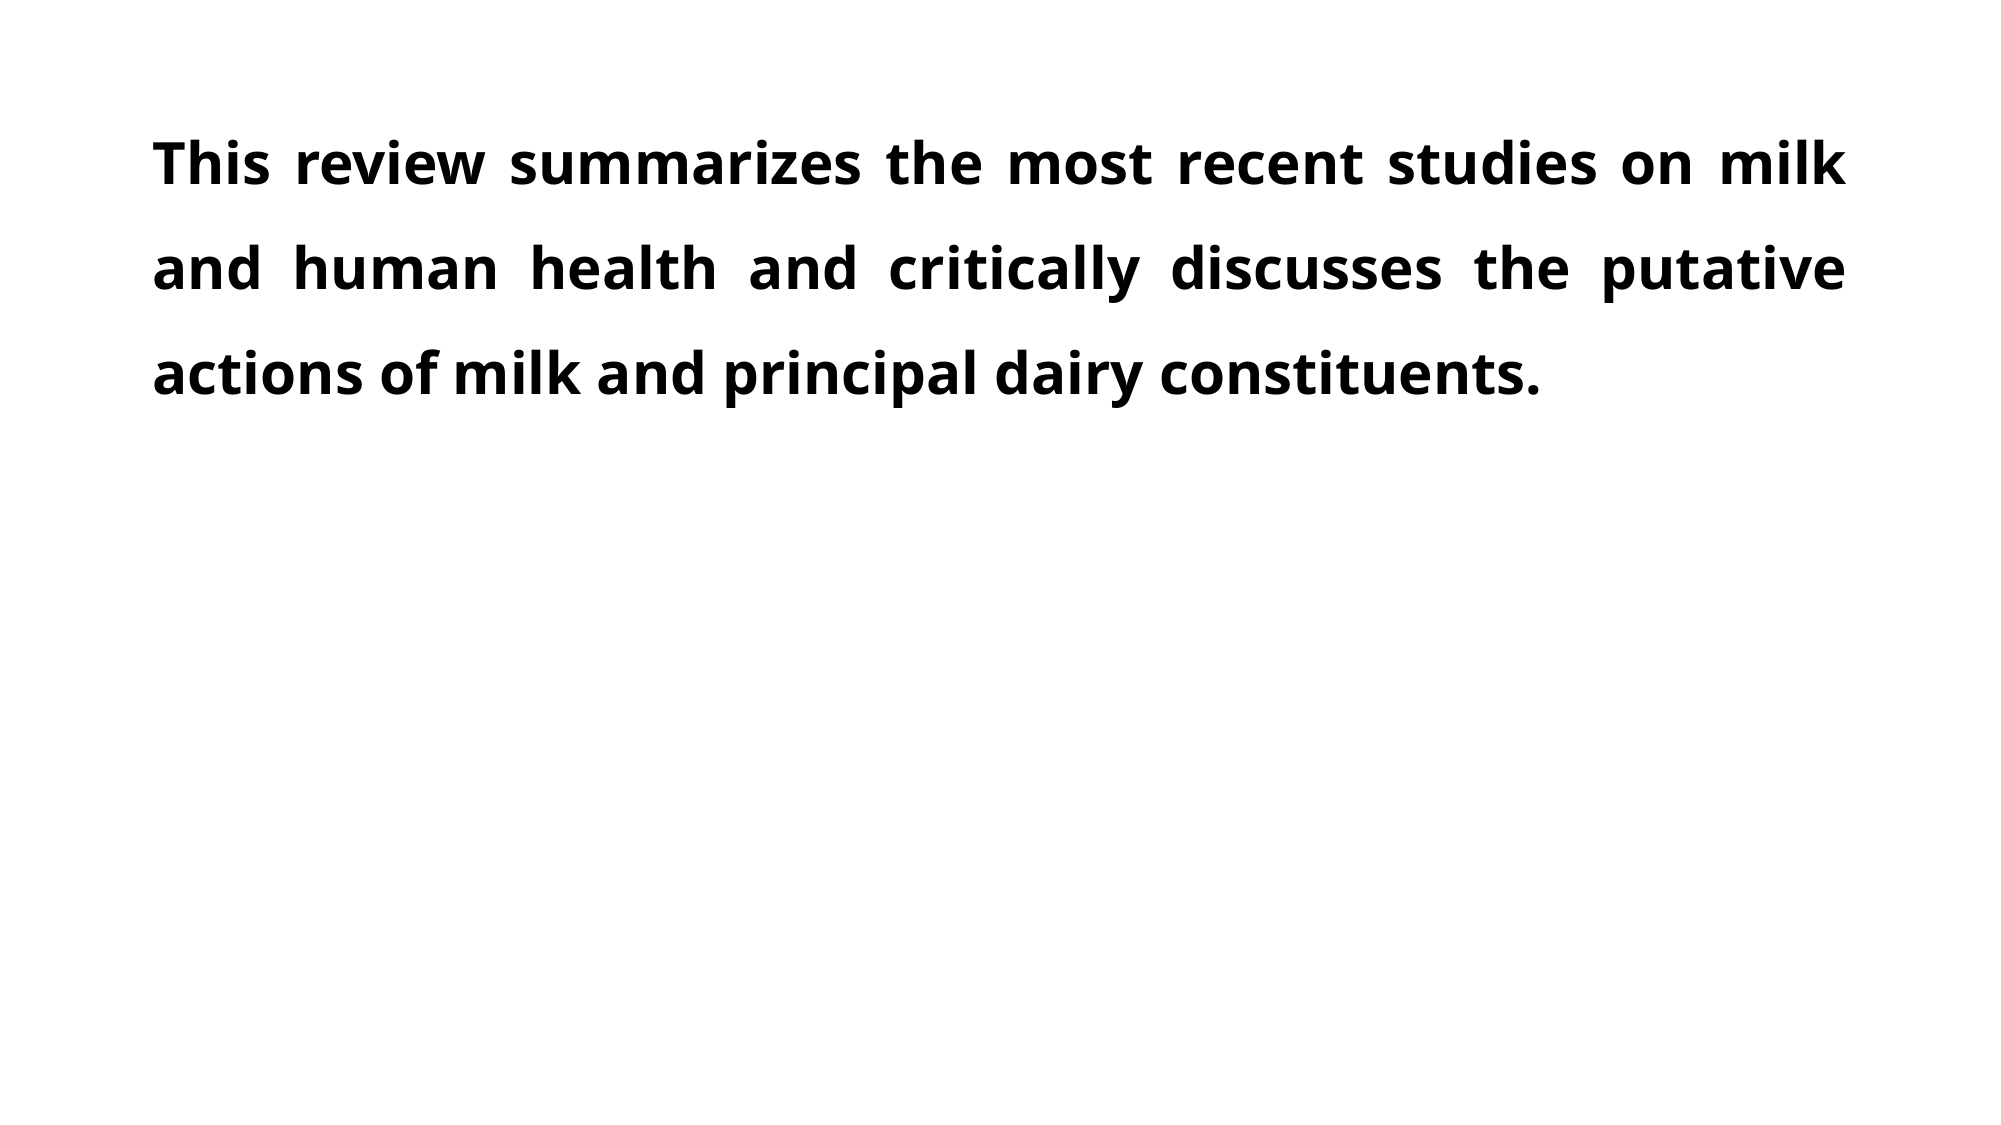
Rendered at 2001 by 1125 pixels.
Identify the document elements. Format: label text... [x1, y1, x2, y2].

list This review summarizes the most recent studies on milk and human health and critically discusses the putative actions of milk and principal dairy constituents. [137, 84, 1863, 1014]
